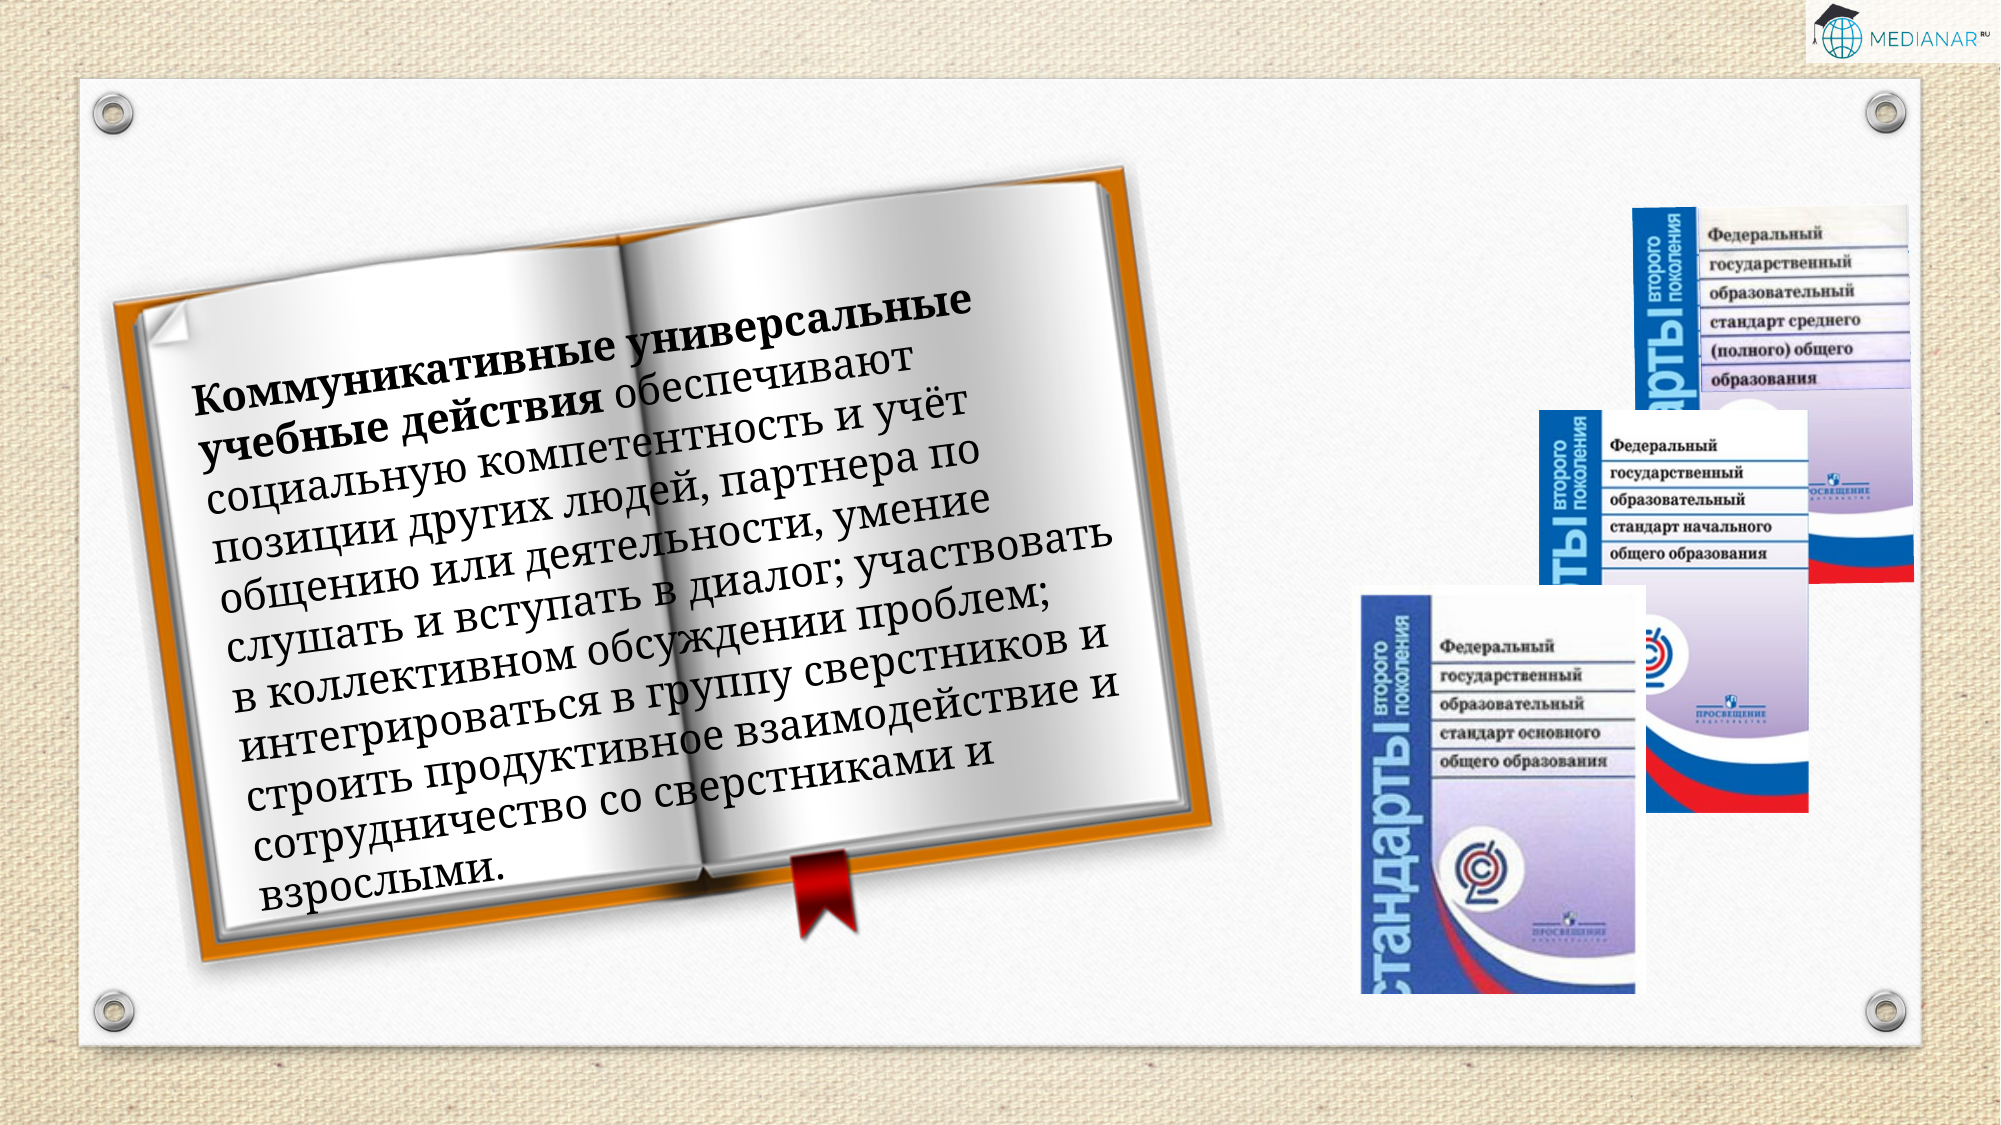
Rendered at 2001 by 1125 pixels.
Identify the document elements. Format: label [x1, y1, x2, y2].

text_box [1635, 201, 1913, 585]
text_box [254, 975, 284, 979]
picture [0, 0, 2001, 1125]
